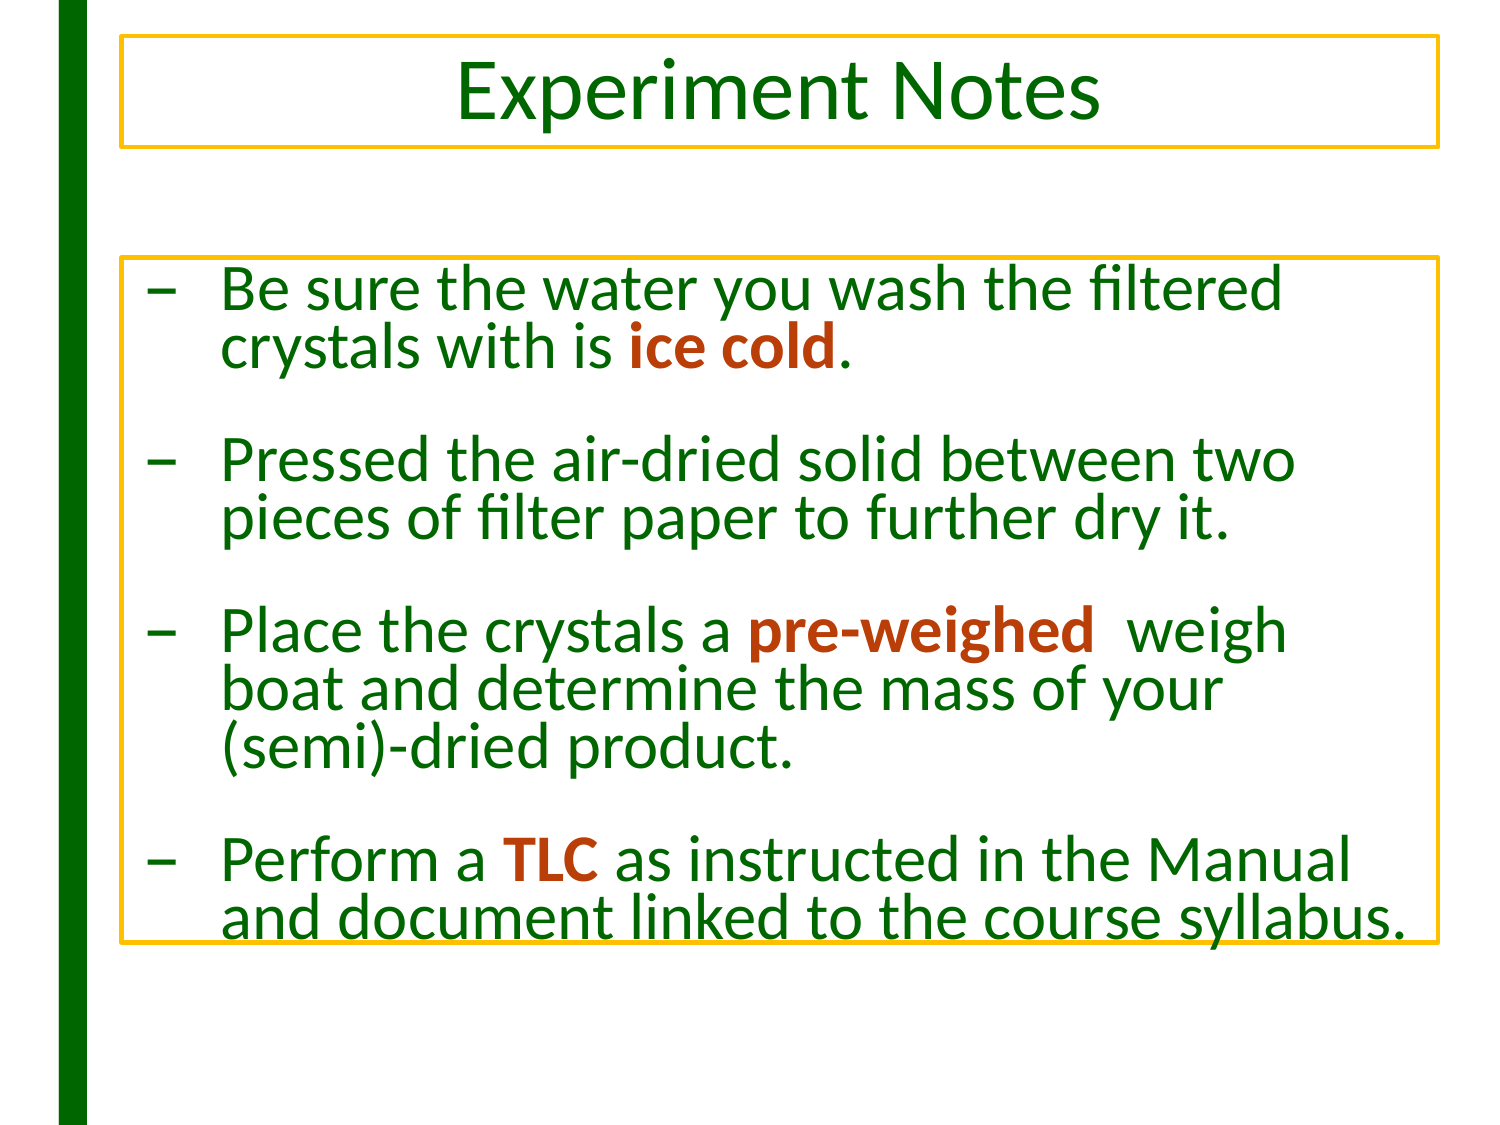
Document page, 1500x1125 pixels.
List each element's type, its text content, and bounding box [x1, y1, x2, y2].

list Be sure the water you wash the filtered crystals with is ice cold. Pressed the air-dried solid between two pieces of filter paper to further dry it. Place the crystals a pre-weighed weigh boat and determine the mass of your (semi)-dried product. Perform a TLC as instructed in the Manual and document linked to the course syllabus. [121, 257, 1438, 943]
title Experiment Notes [121, 36, 1438, 147]
